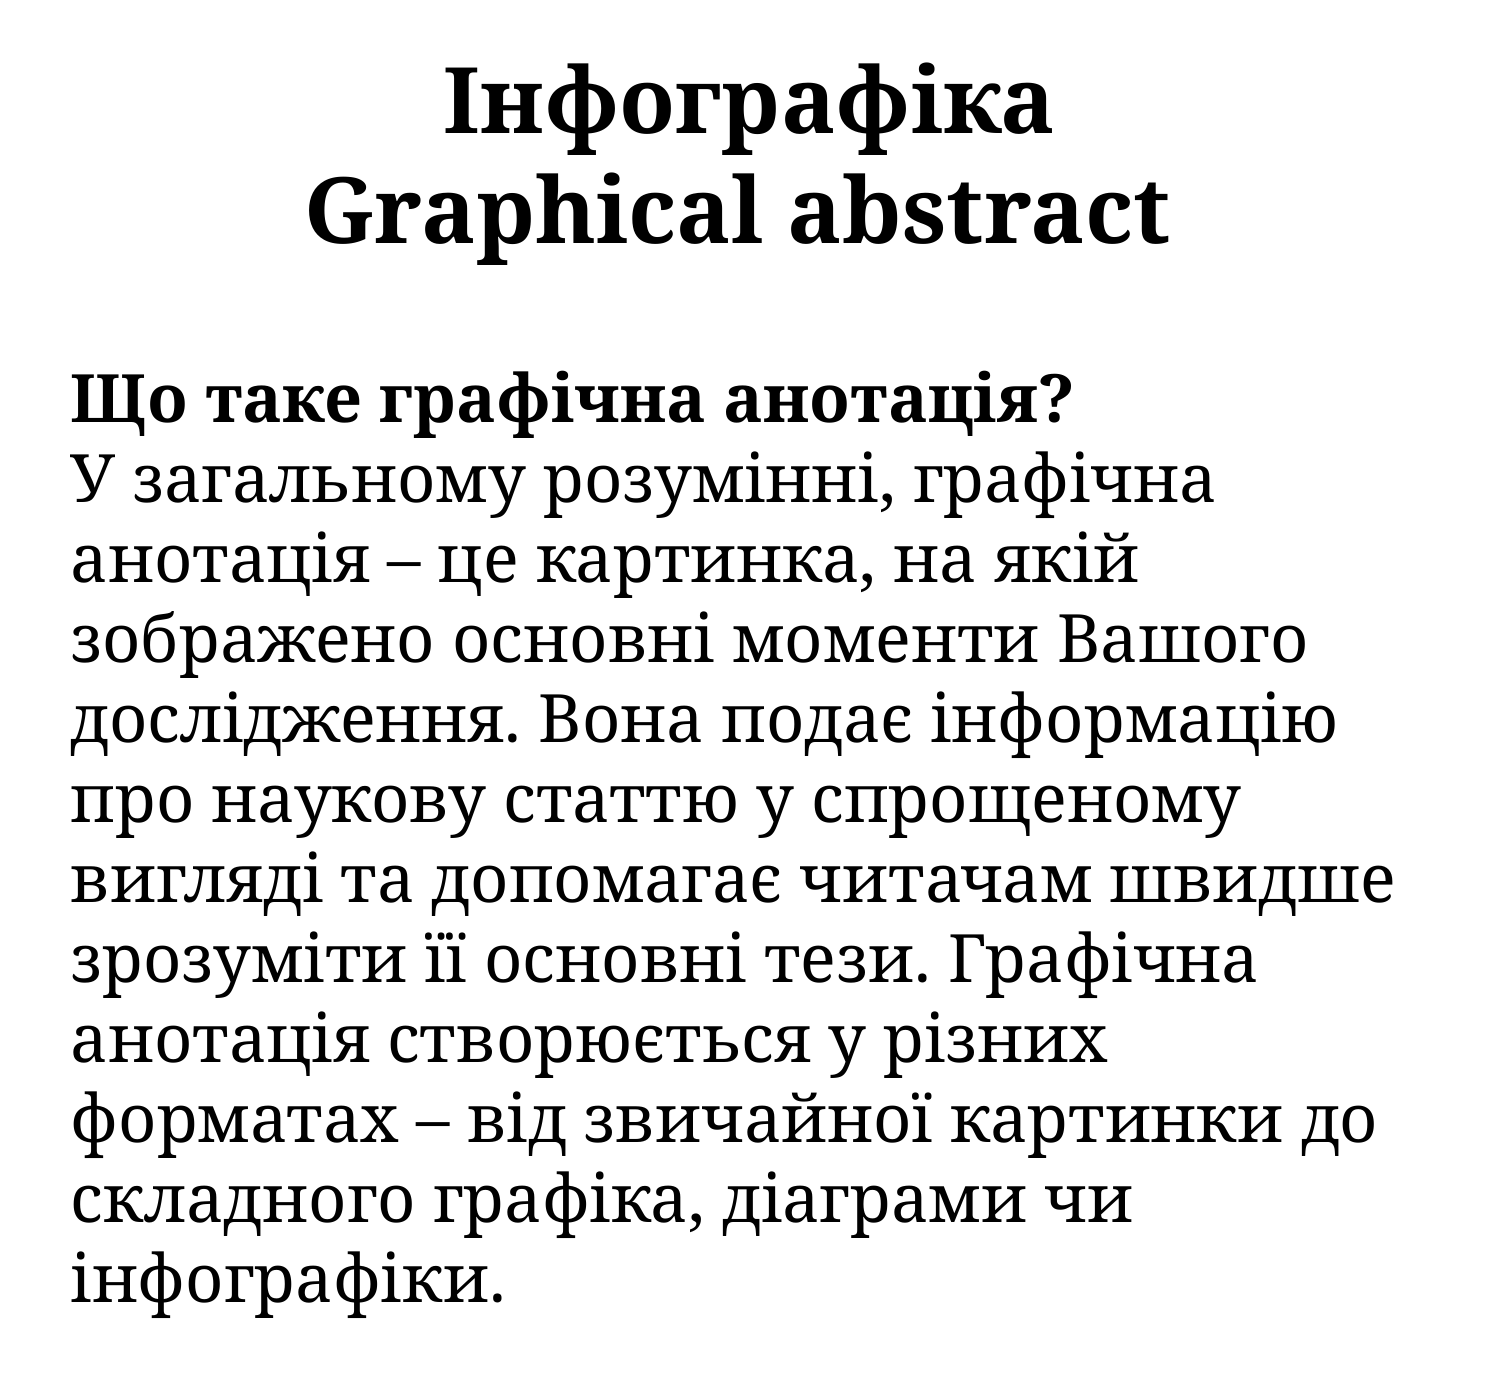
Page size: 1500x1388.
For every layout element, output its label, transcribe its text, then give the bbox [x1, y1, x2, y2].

list Що таке графічна анотація? У загальному розумінні, графічна анотація – це картинка, на якій зображено основні моменти Вашого дослідження. Вона подає інформацію про наукову статтю у спрощеному вигляді та допомагає читачам швидше зрозуміти її основні тези. Графічна анотація створюється у різних форматах – від звичайної картинки до складного графіка, діаграми чи інфографіки. [70, 356, 1430, 1326]
title Інфографіка Graphical abstract [12, 41, 1488, 264]
